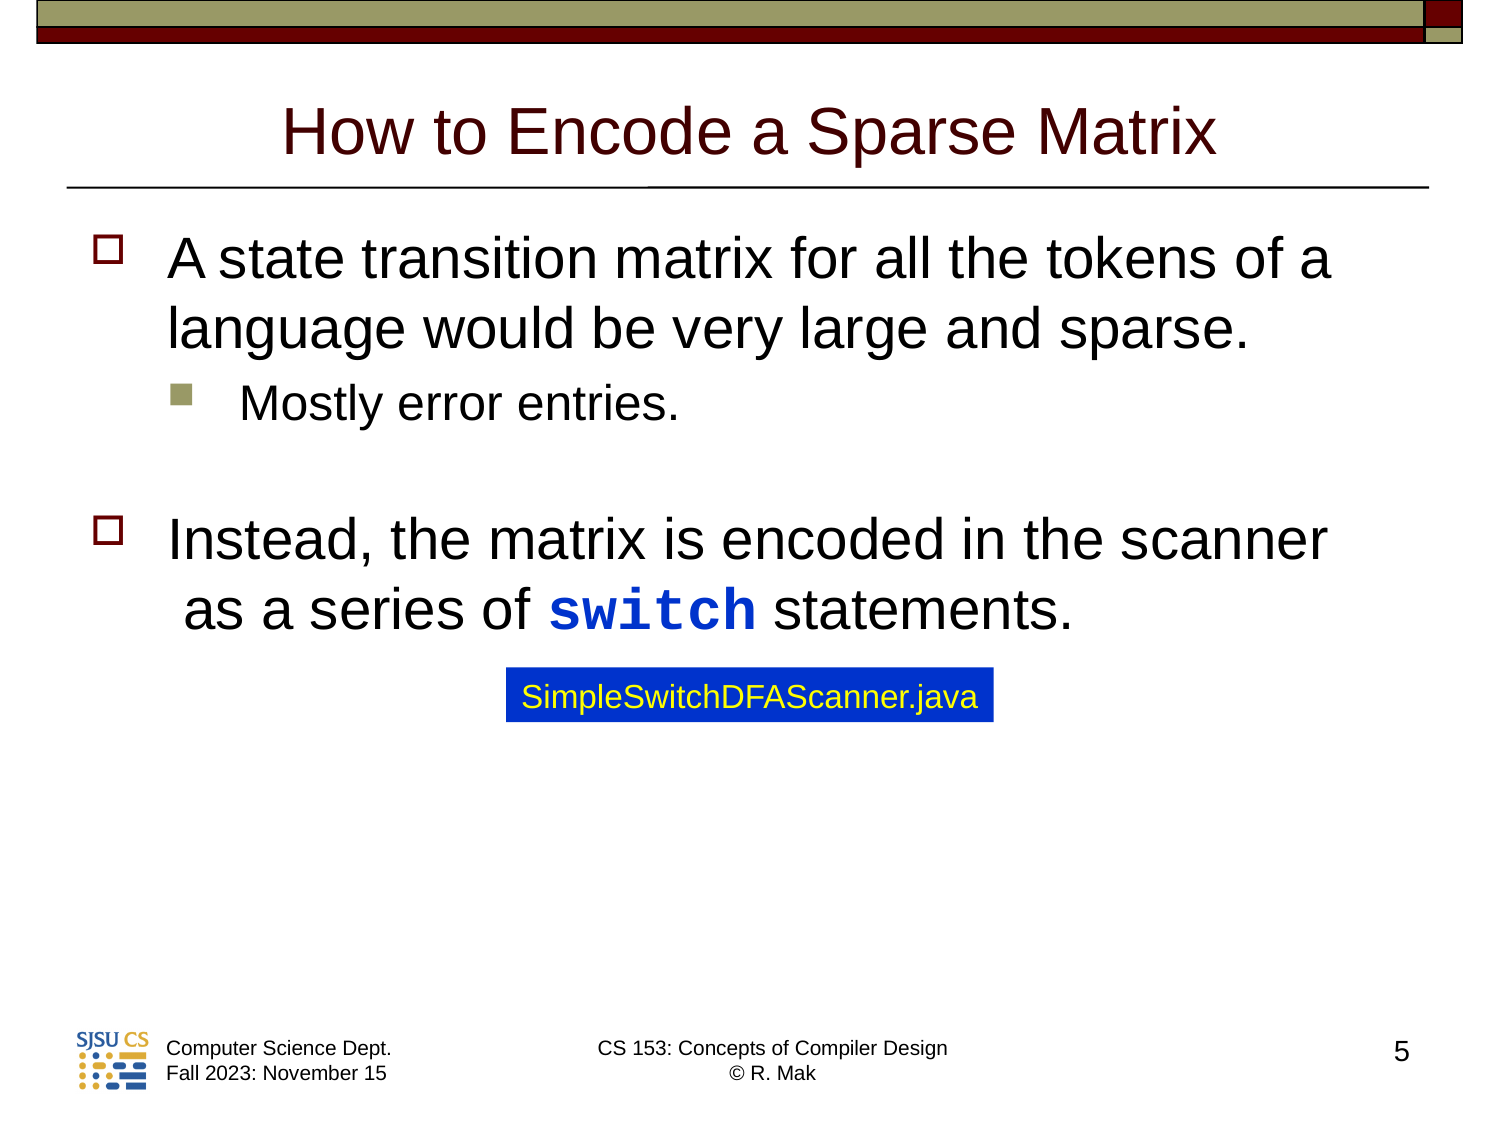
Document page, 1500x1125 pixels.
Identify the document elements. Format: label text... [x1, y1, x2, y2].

title How to Encode a Sparse Matrix [75, 67, 1425, 175]
picture [75, 1028, 150, 1094]
list A state transition matrix for all the tokens of a language would be very large and sparse. Mostly error entries. Instead, the matrix is encoded in the scanner as a series of switch statements. [75, 212, 1425, 653]
text_box SimpleSwitchDFAScanner.java [506, 667, 994, 723]
slide_number 5 [1320, 1025, 1425, 1100]
